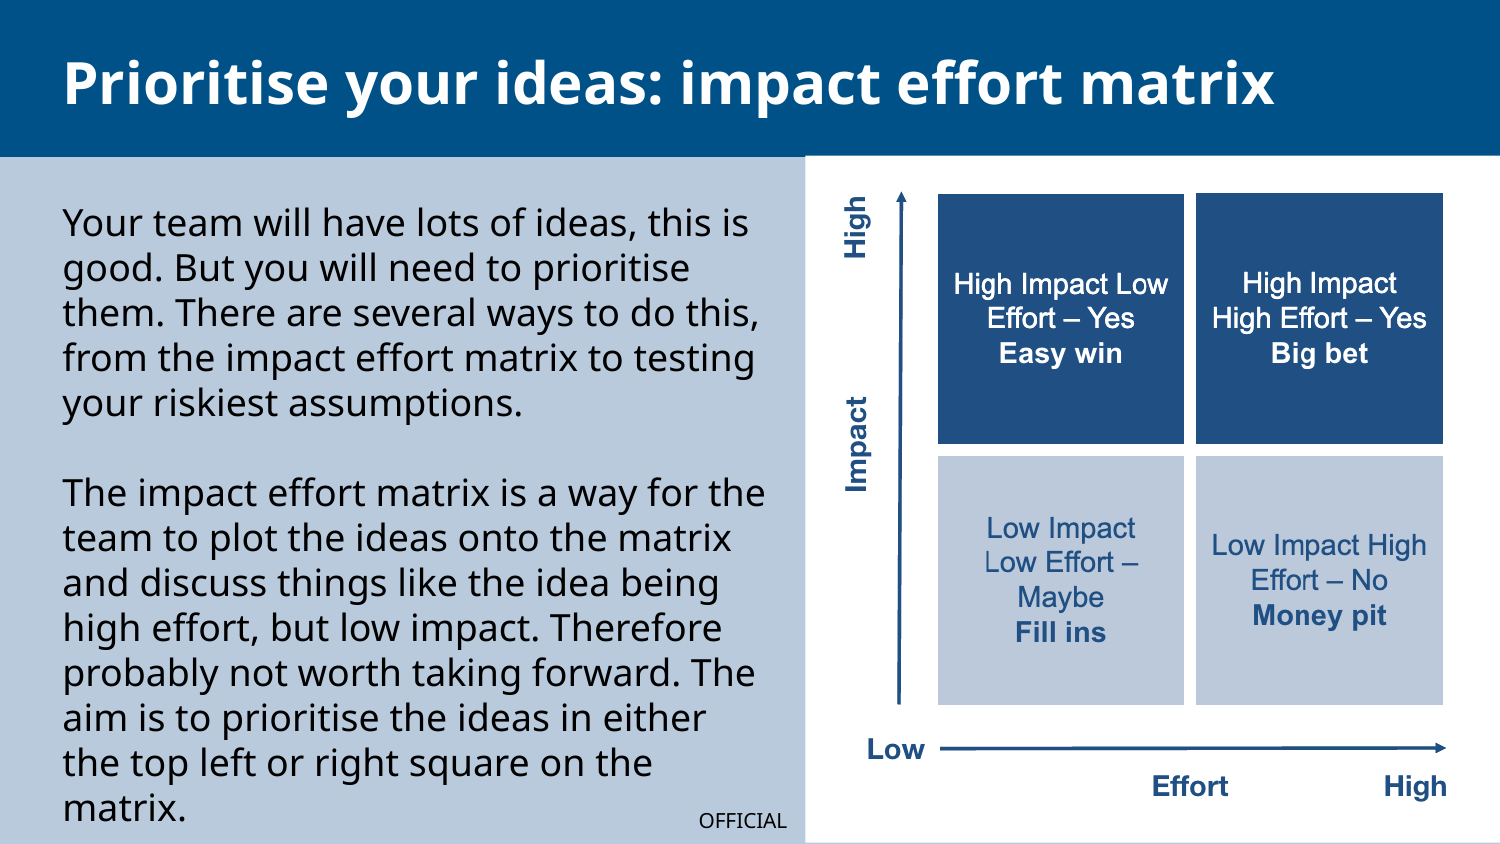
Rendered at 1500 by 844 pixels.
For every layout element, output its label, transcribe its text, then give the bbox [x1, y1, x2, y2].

text_box [803, 154, 1500, 844]
picture [829, 183, 1462, 823]
title Prioritise your ideas: impact effort matrix [62, 31, 1374, 126]
list Your team will have lots of ideas, this is good. But you will need to prioritise them. There are several ways to do this, from the impact effort matrix to testing your riskiest assumptions. The impact effort matrix is a way for the team to plot the ideas onto the matrix and discuss things like the idea being high effort, but low impact. Therefore probably not worth taking forward. The aim is to prioritise the ideas in either the top left or right square on the matrix. [62, 183, 784, 813]
